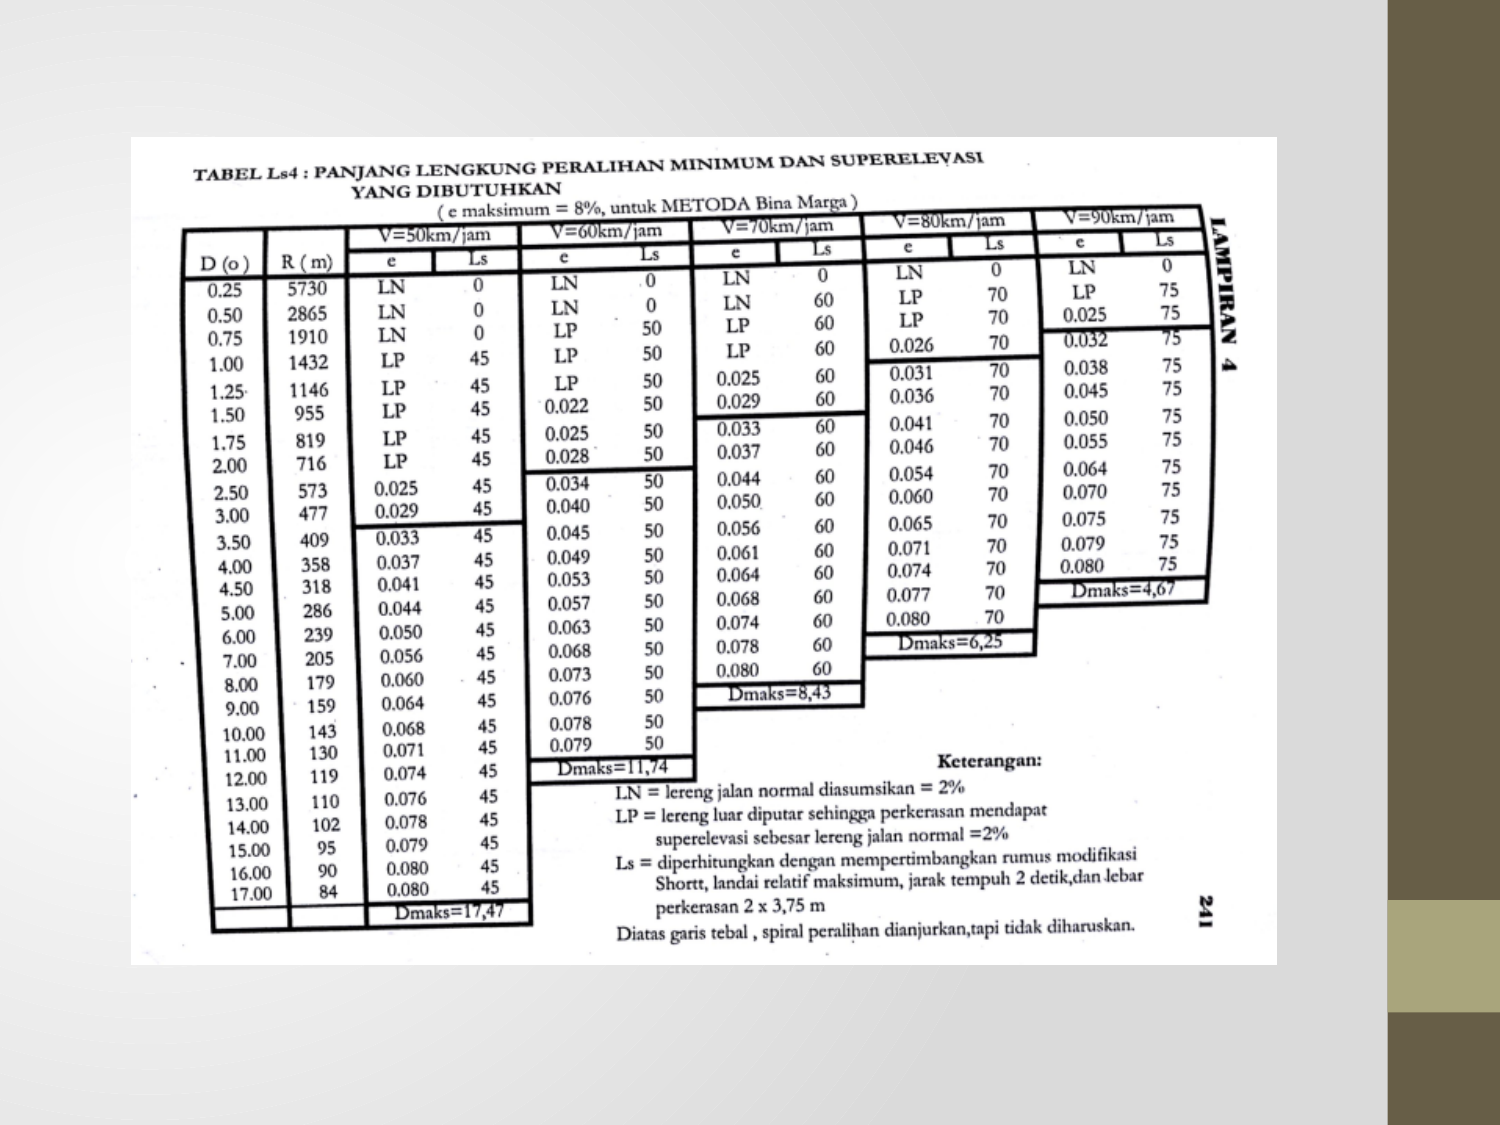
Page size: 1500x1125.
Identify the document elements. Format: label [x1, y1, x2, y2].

picture [131, 136, 1278, 965]
